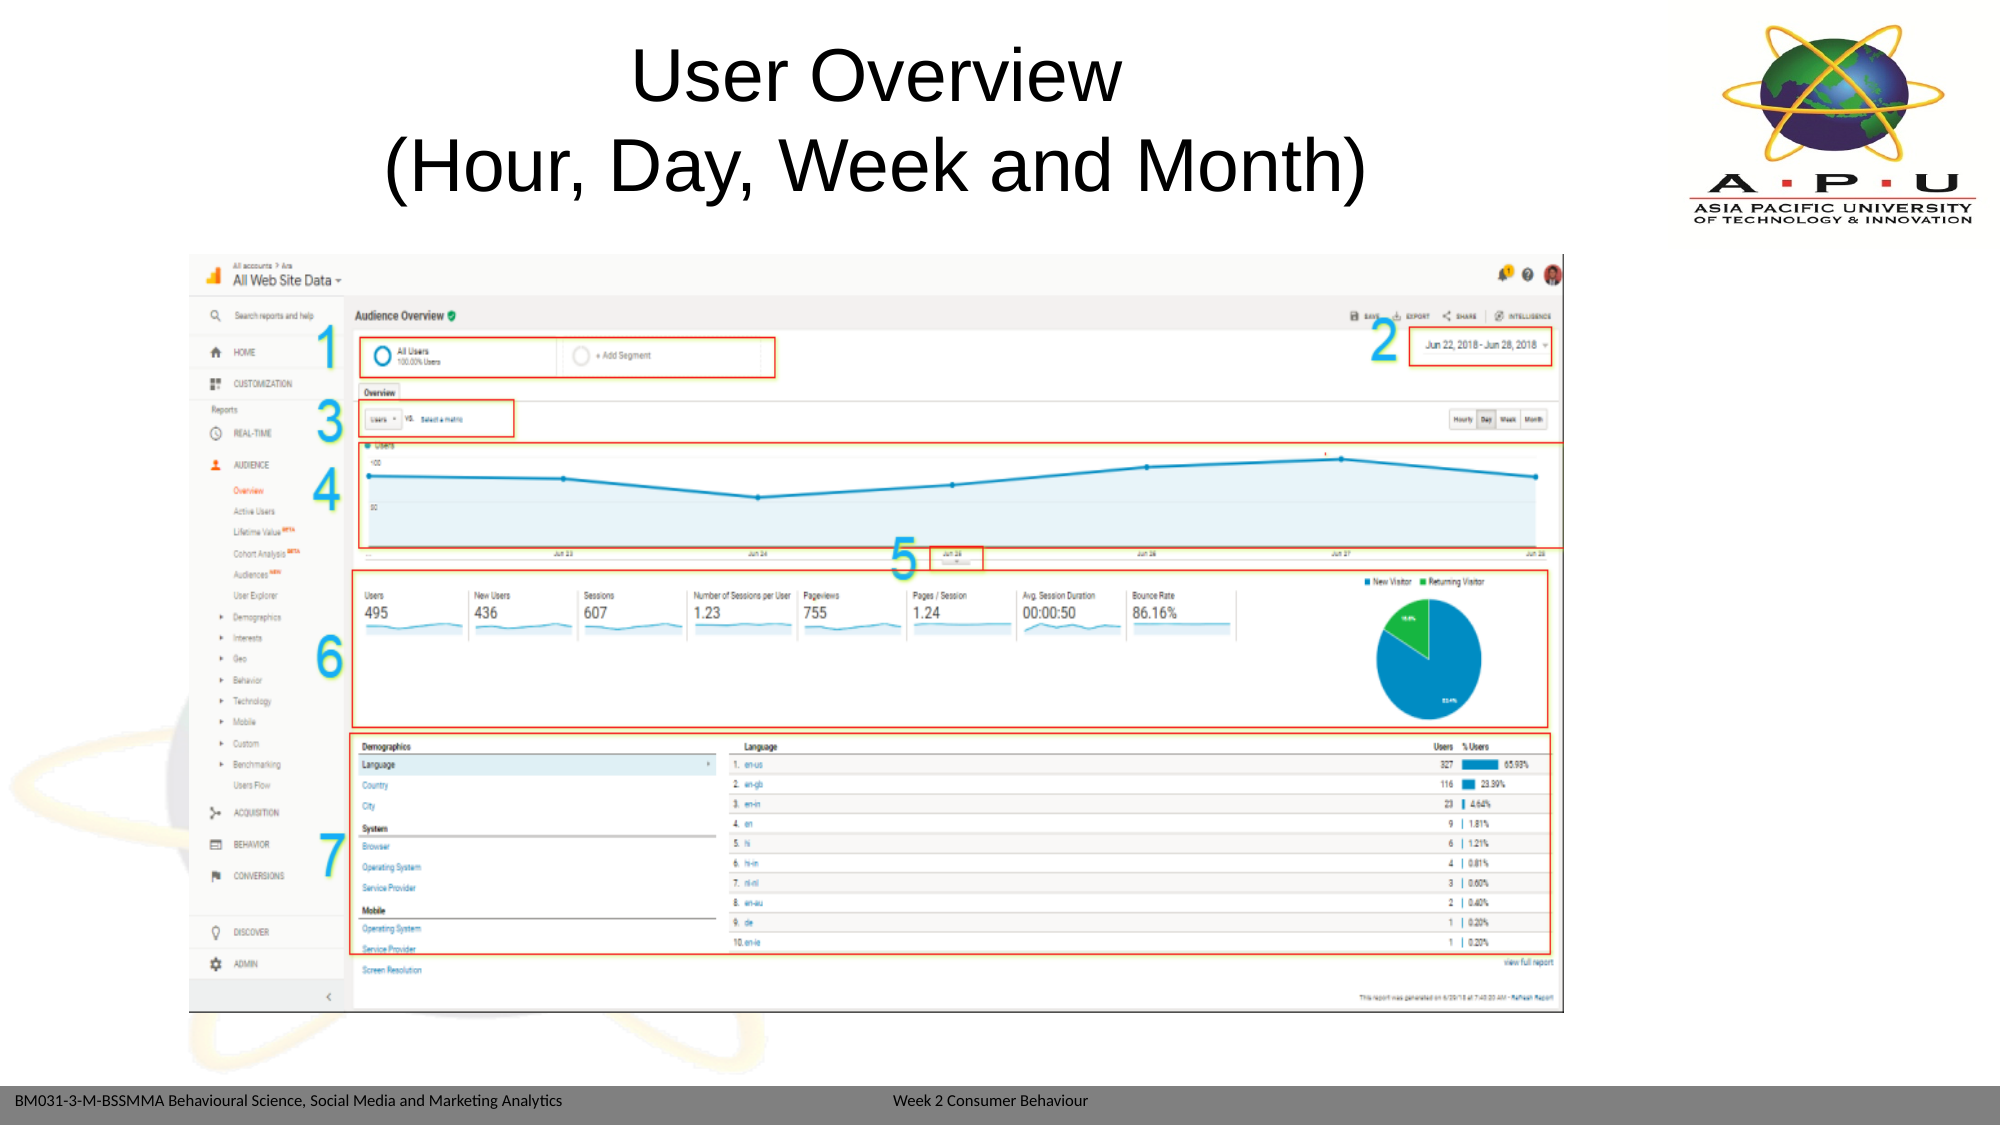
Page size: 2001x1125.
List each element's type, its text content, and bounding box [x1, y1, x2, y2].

picture [189, 254, 1565, 1014]
title User Overview (Hour, Day, Week and Month) [106, 67, 1647, 255]
picture [1668, 0, 2000, 249]
